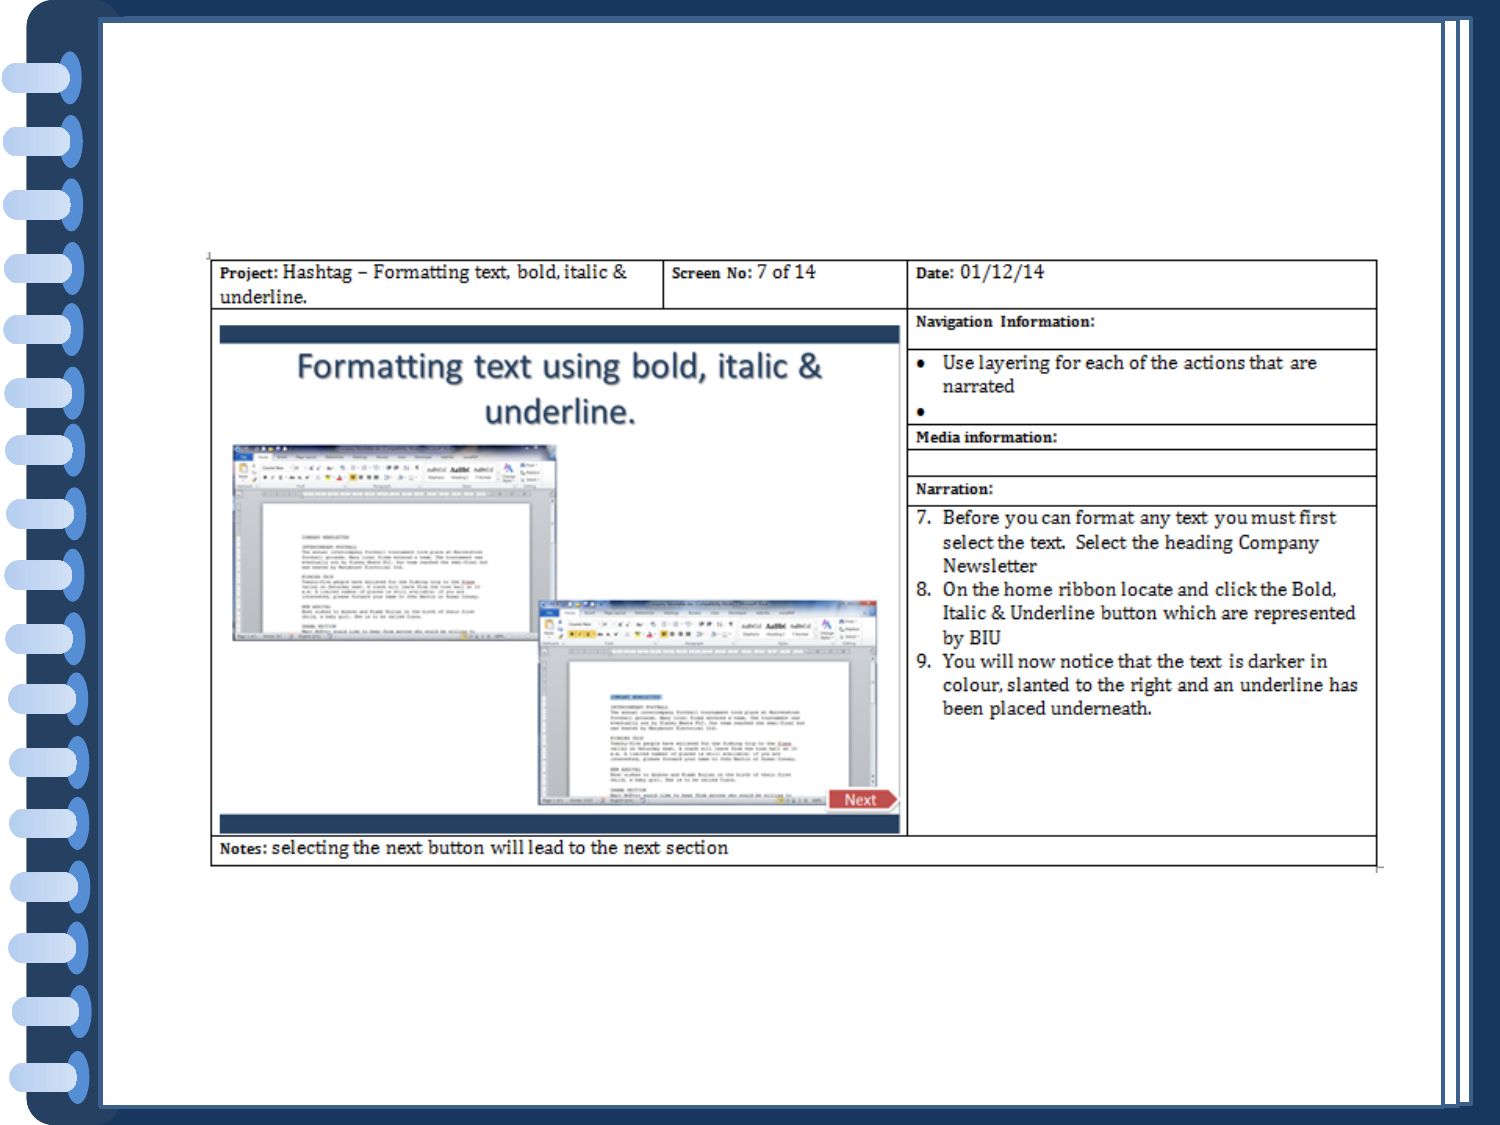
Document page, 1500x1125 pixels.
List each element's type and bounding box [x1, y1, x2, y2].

picture [206, 252, 1384, 873]
